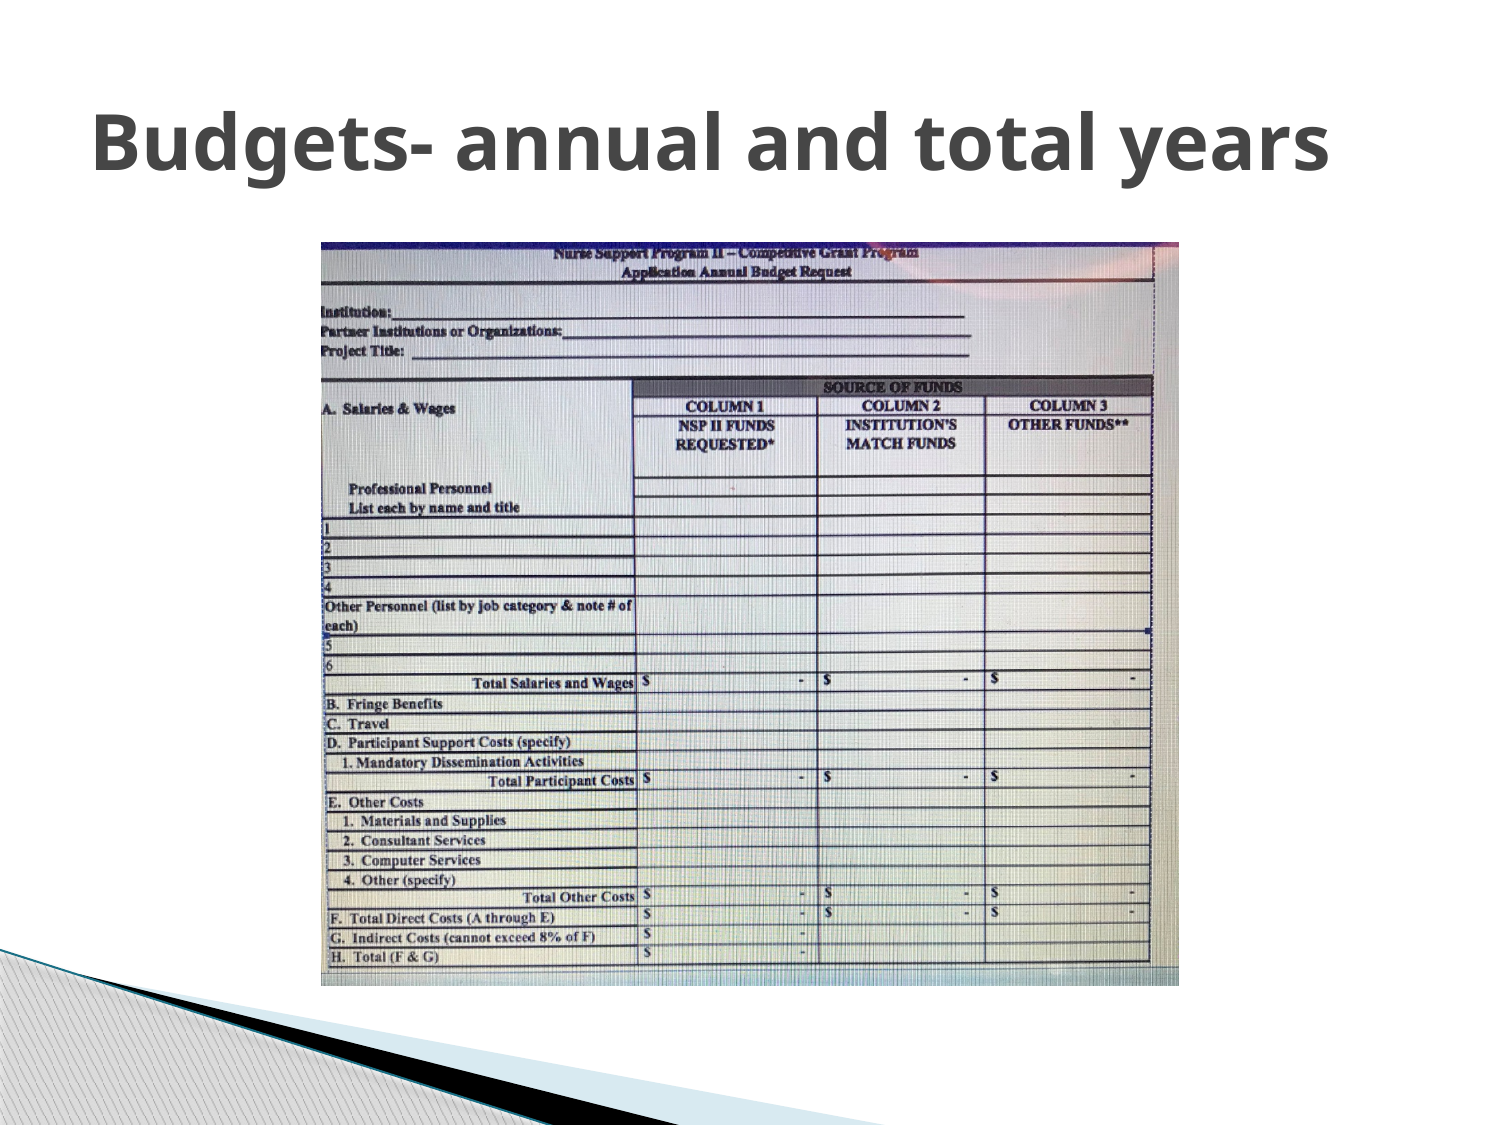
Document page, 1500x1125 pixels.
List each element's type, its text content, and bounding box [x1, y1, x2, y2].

title Budgets- annual and total years [75, 45, 1425, 233]
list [321, 242, 1179, 986]
